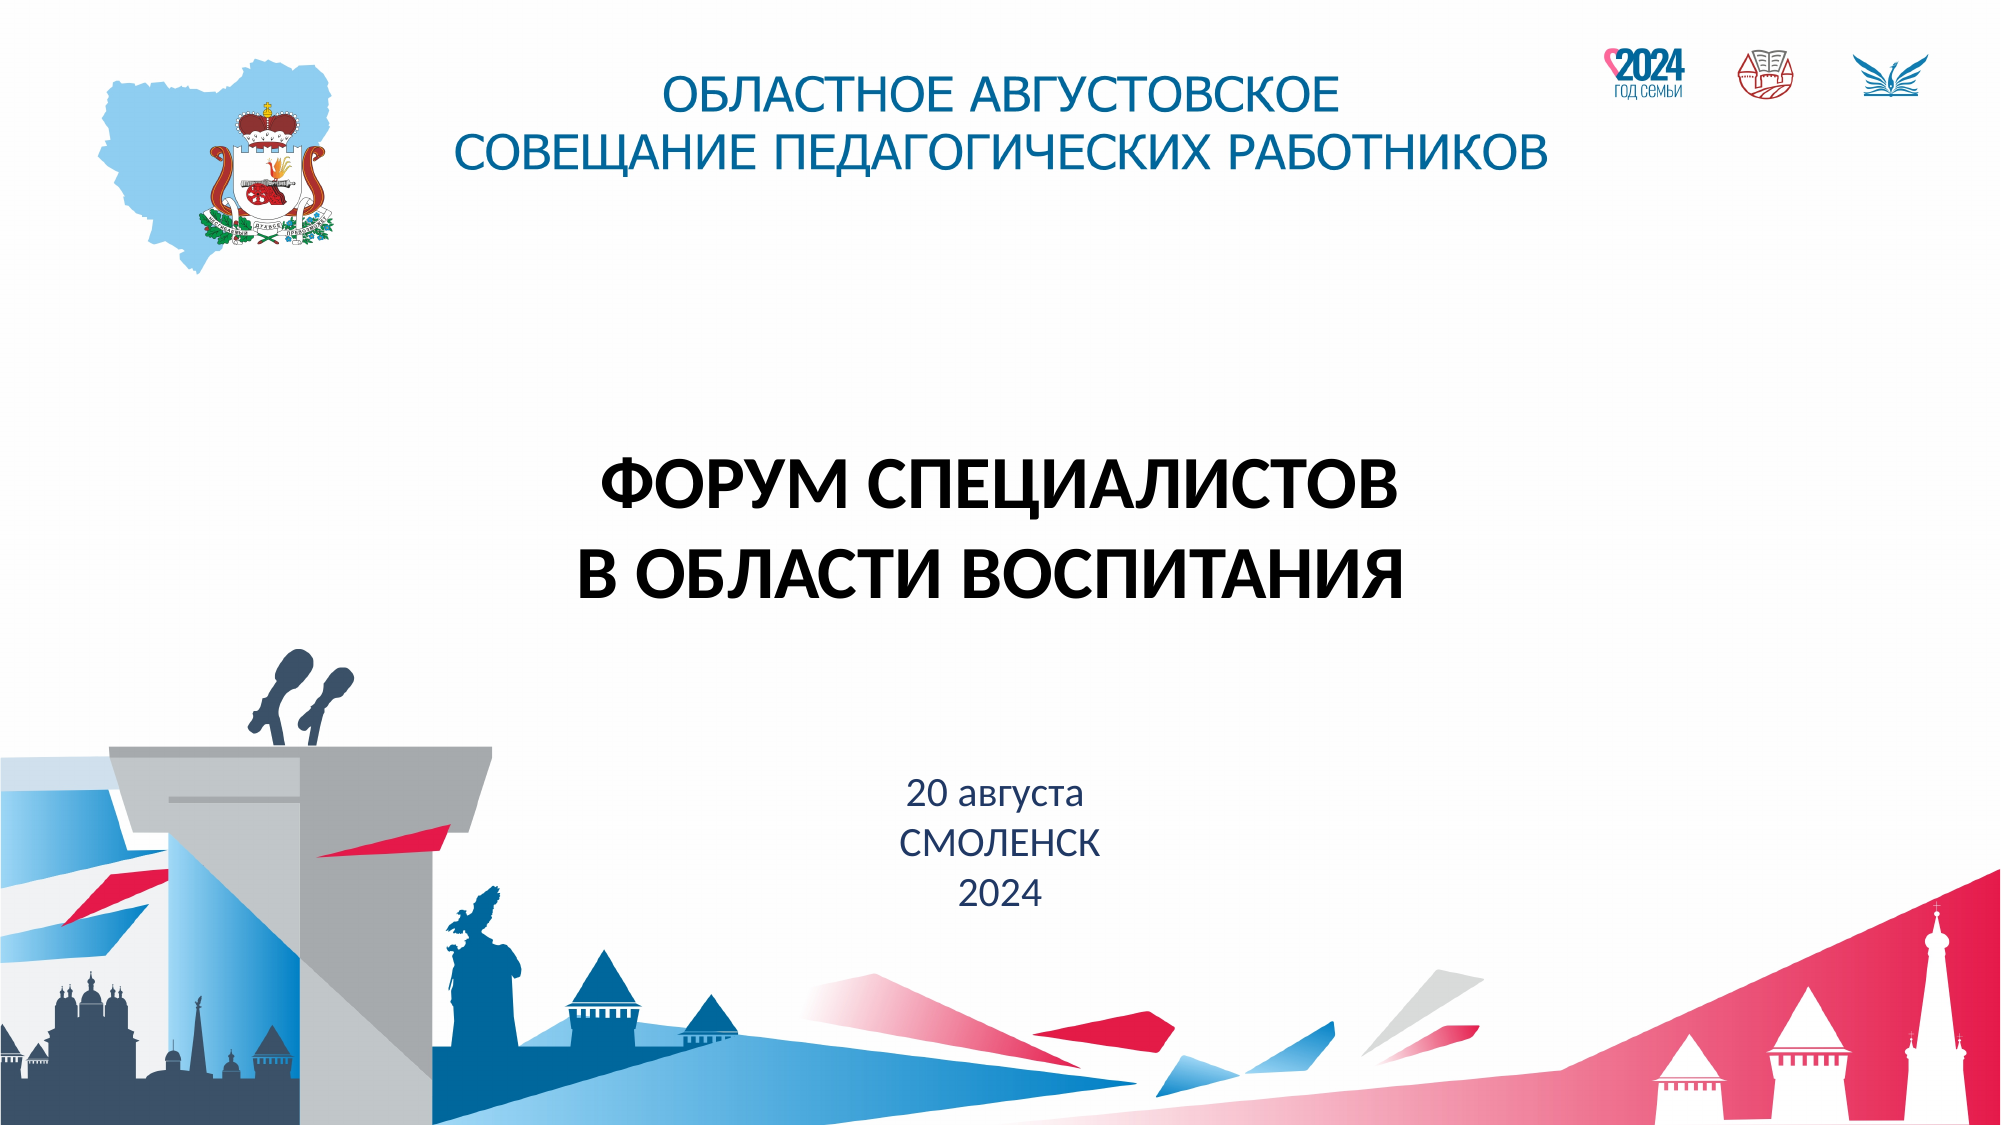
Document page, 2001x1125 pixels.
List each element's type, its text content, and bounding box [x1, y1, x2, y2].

text_box 20 августа СМОЛЕНСК 2024 [613, 757, 1387, 923]
picture [0, 0, 2001, 1125]
text_box ФОРУМ СПЕЦИАЛИСТОВ В ОБЛАСТИ ВОСПИТАНИЯ [254, 426, 1746, 622]
